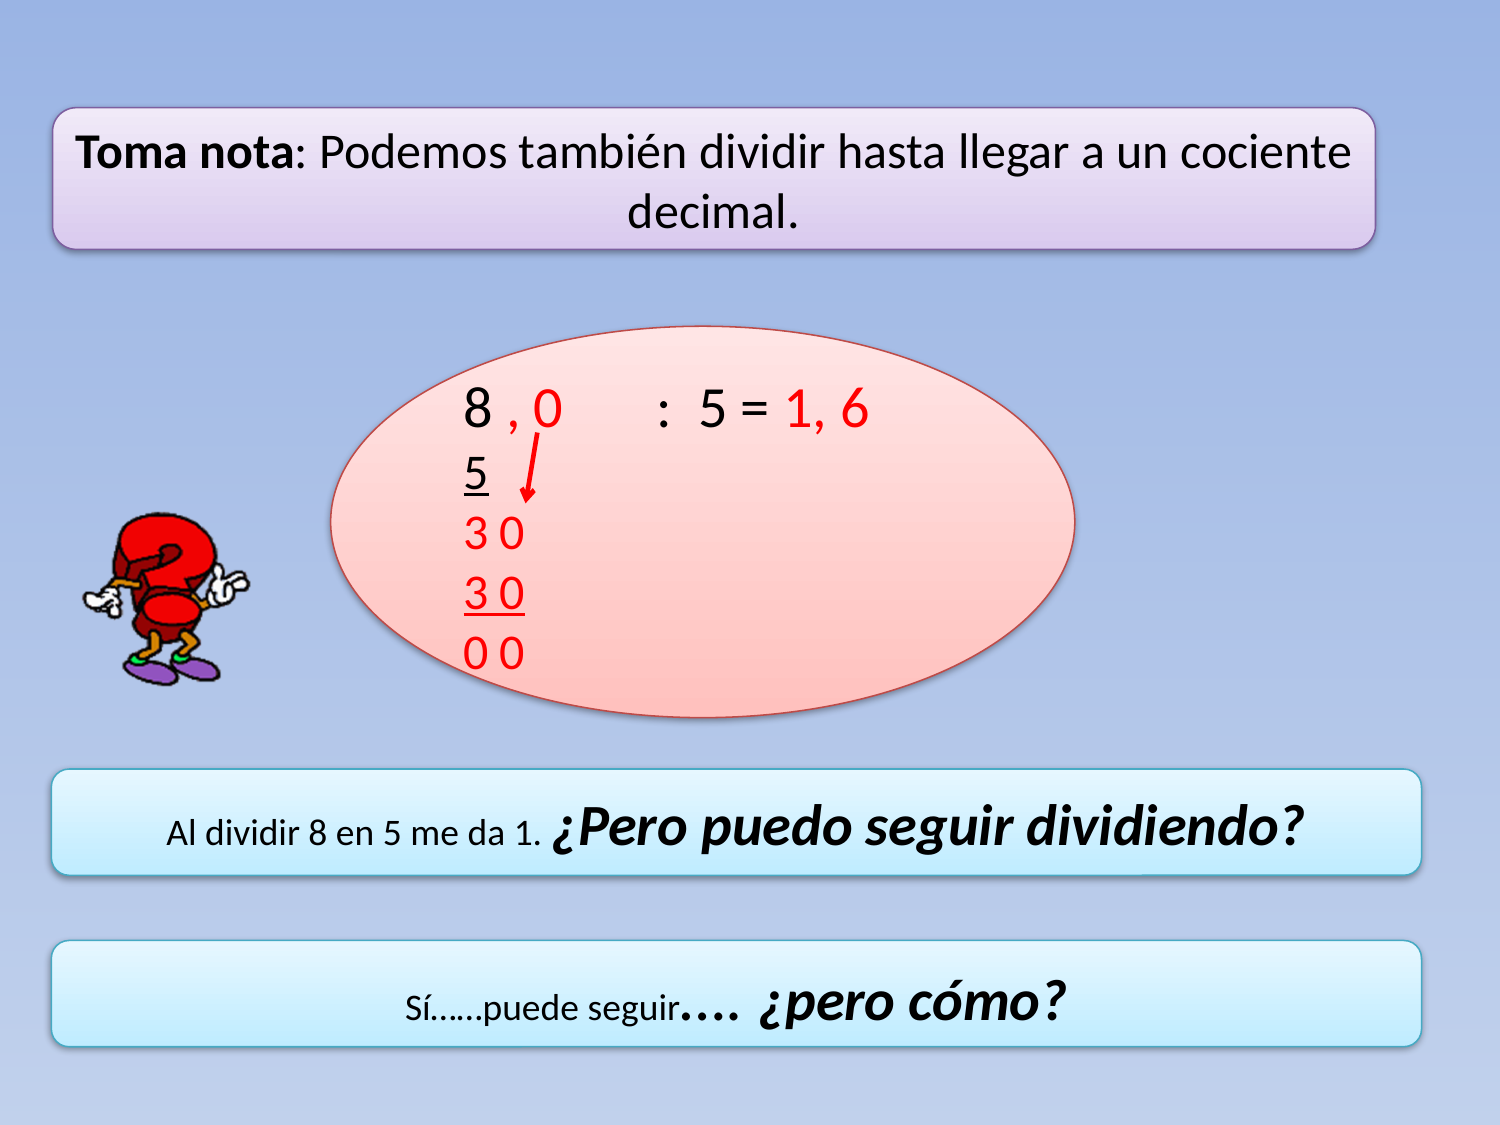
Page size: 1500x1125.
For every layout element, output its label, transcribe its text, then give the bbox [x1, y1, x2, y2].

text_box [500, 687, 906, 719]
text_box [525, 432, 538, 504]
picture [76, 437, 286, 693]
text_box [488, 325, 917, 361]
text_box Toma nota: Podemos también dividir hasta llegar a un cociente decimal. [51, 106, 1377, 251]
text_box 8 , 0 : 5 = 1, 6 5 3 0 3 0 0 0 [448, 361, 1009, 687]
text_box Sí……puede seguir…. ¿pero cómo? [50, 939, 1423, 1048]
text_box Al dividir 8 en 5 me da 1. ¿Pero puedo seguir dividiendo? [50, 768, 1423, 877]
text_box [1009, 409, 1076, 635]
text_box [329, 378, 448, 666]
